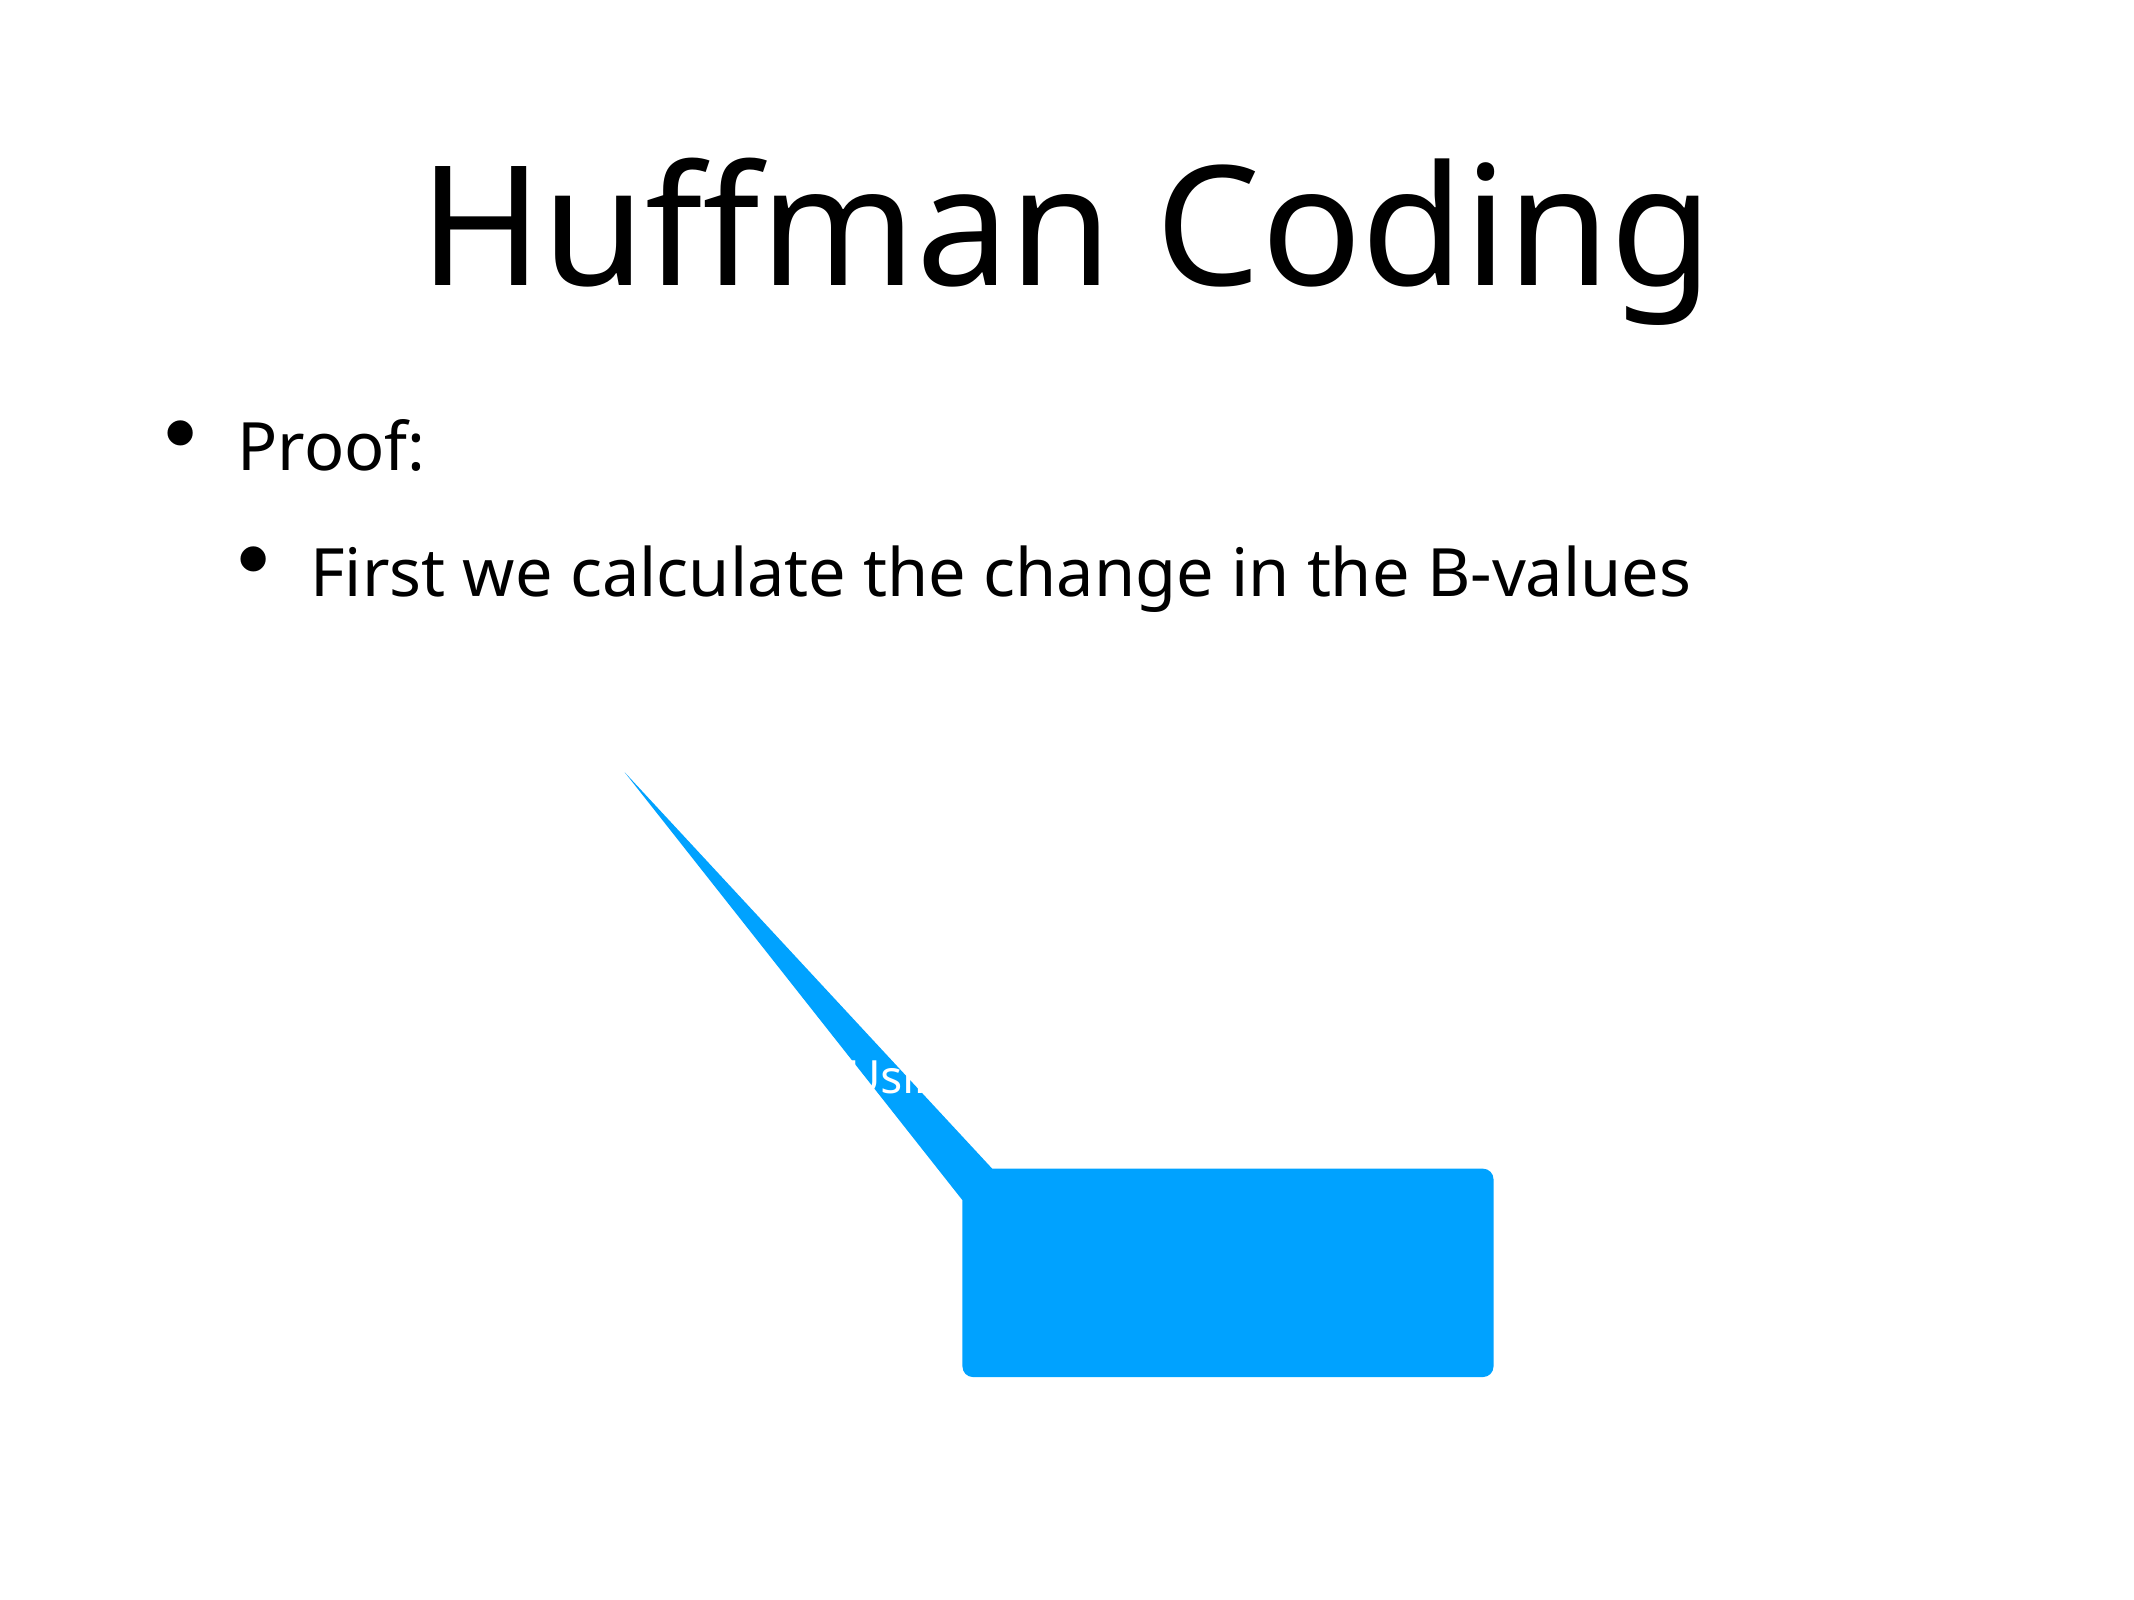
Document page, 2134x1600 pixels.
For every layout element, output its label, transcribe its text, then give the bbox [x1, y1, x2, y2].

text_box Using the definition [624, 772, 1494, 1378]
title Huffman Coding [155, 41, 1978, 395]
list Proof: First we calculate the change in the B-values [155, 395, 1978, 1428]
